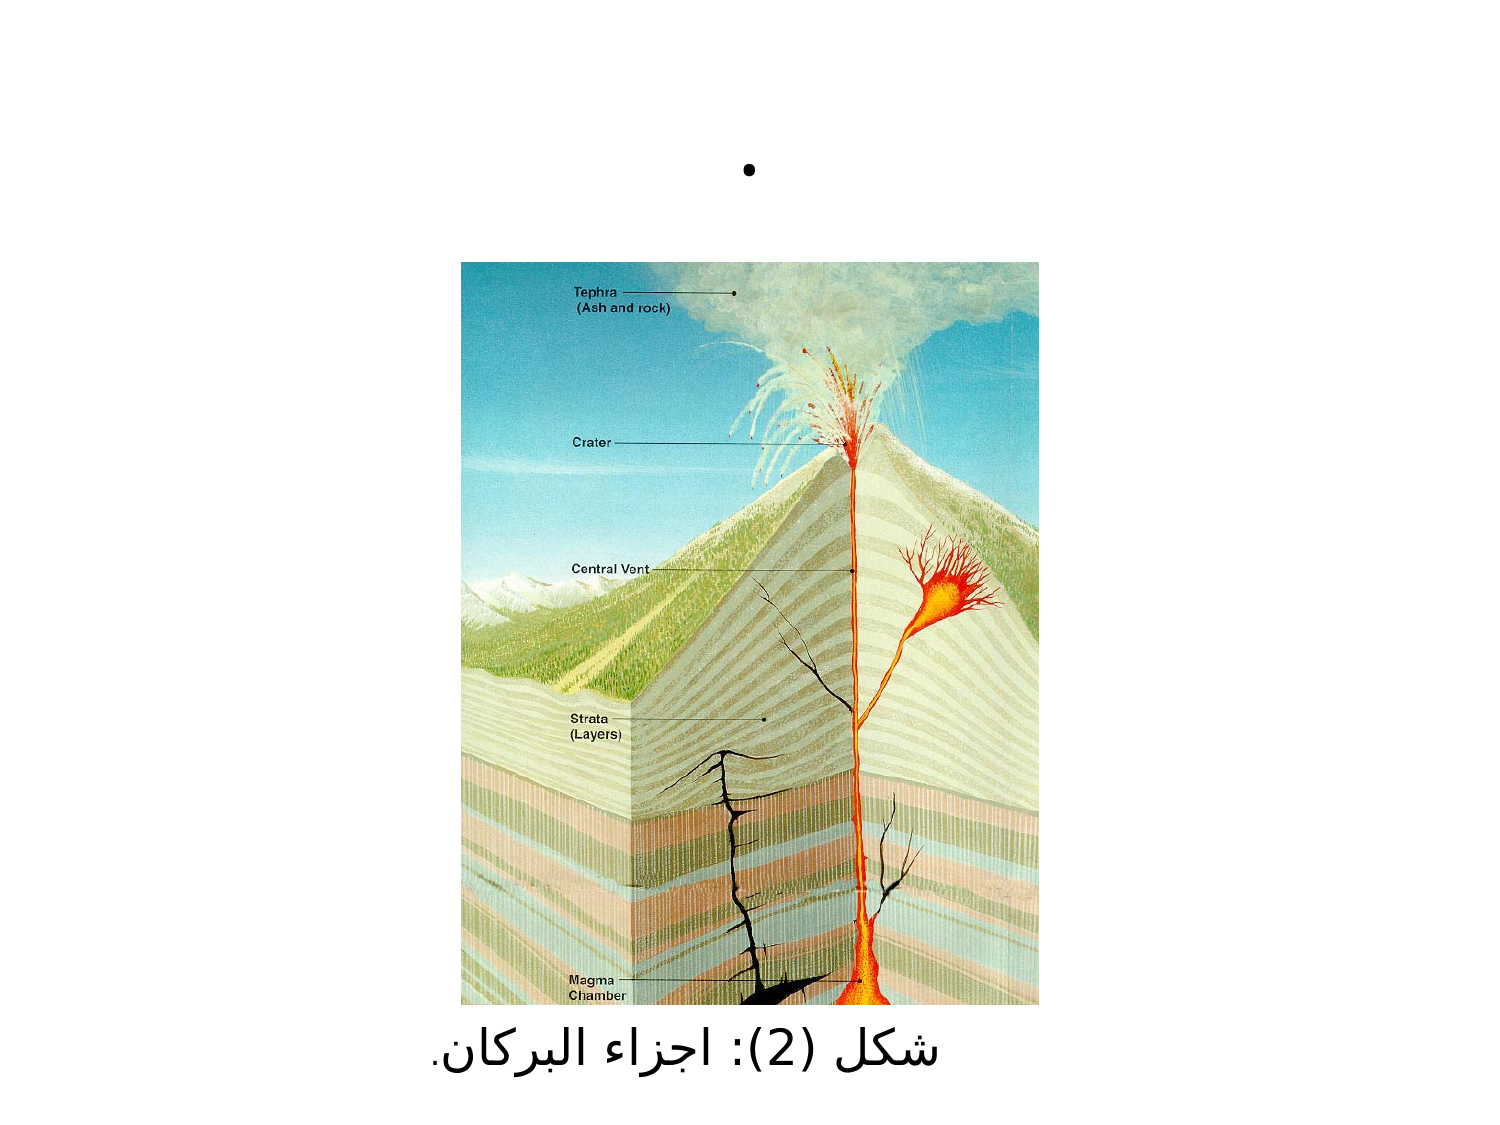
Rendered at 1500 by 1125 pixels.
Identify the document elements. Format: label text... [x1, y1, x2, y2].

text_box شكل (2): اجزاء البركان. [0, 1008, 1372, 1084]
title . [75, 45, 1425, 233]
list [460, 262, 1040, 1006]
